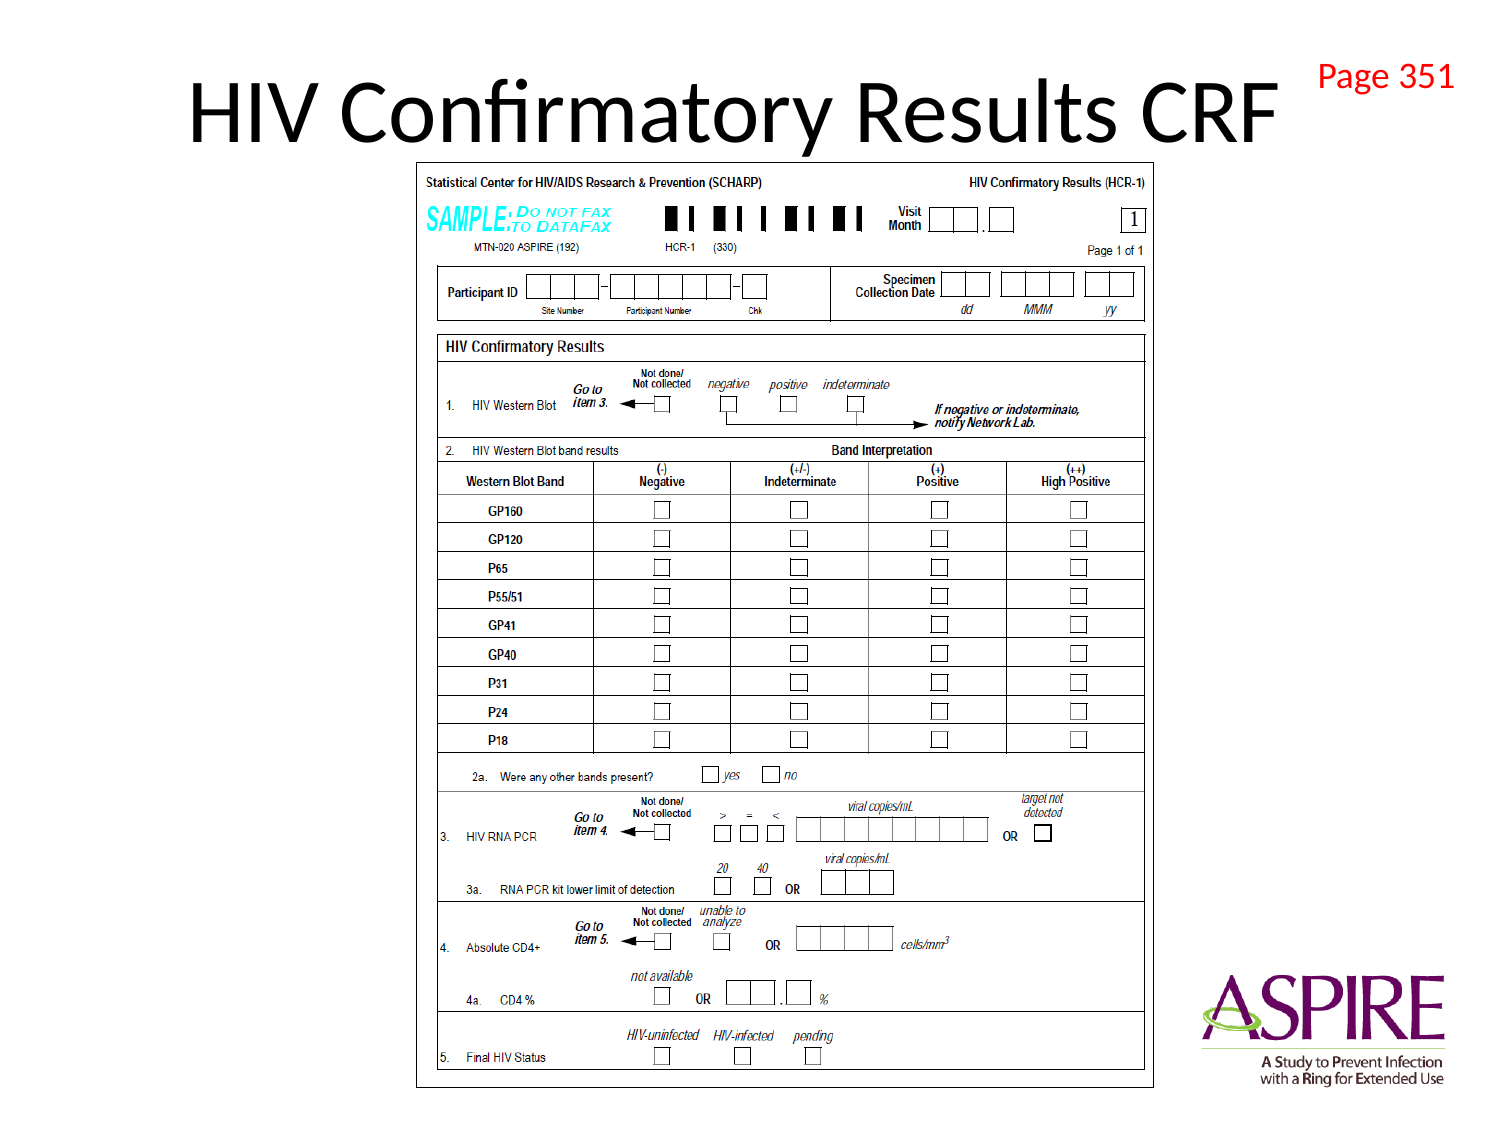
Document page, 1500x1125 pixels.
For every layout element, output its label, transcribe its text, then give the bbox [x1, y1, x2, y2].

title HIV Confirmatory Results CRF [60, 12, 1411, 200]
text_box Page 351 [1302, 43, 1500, 103]
picture [416, 162, 1154, 1088]
picture [1187, 947, 1463, 1101]
